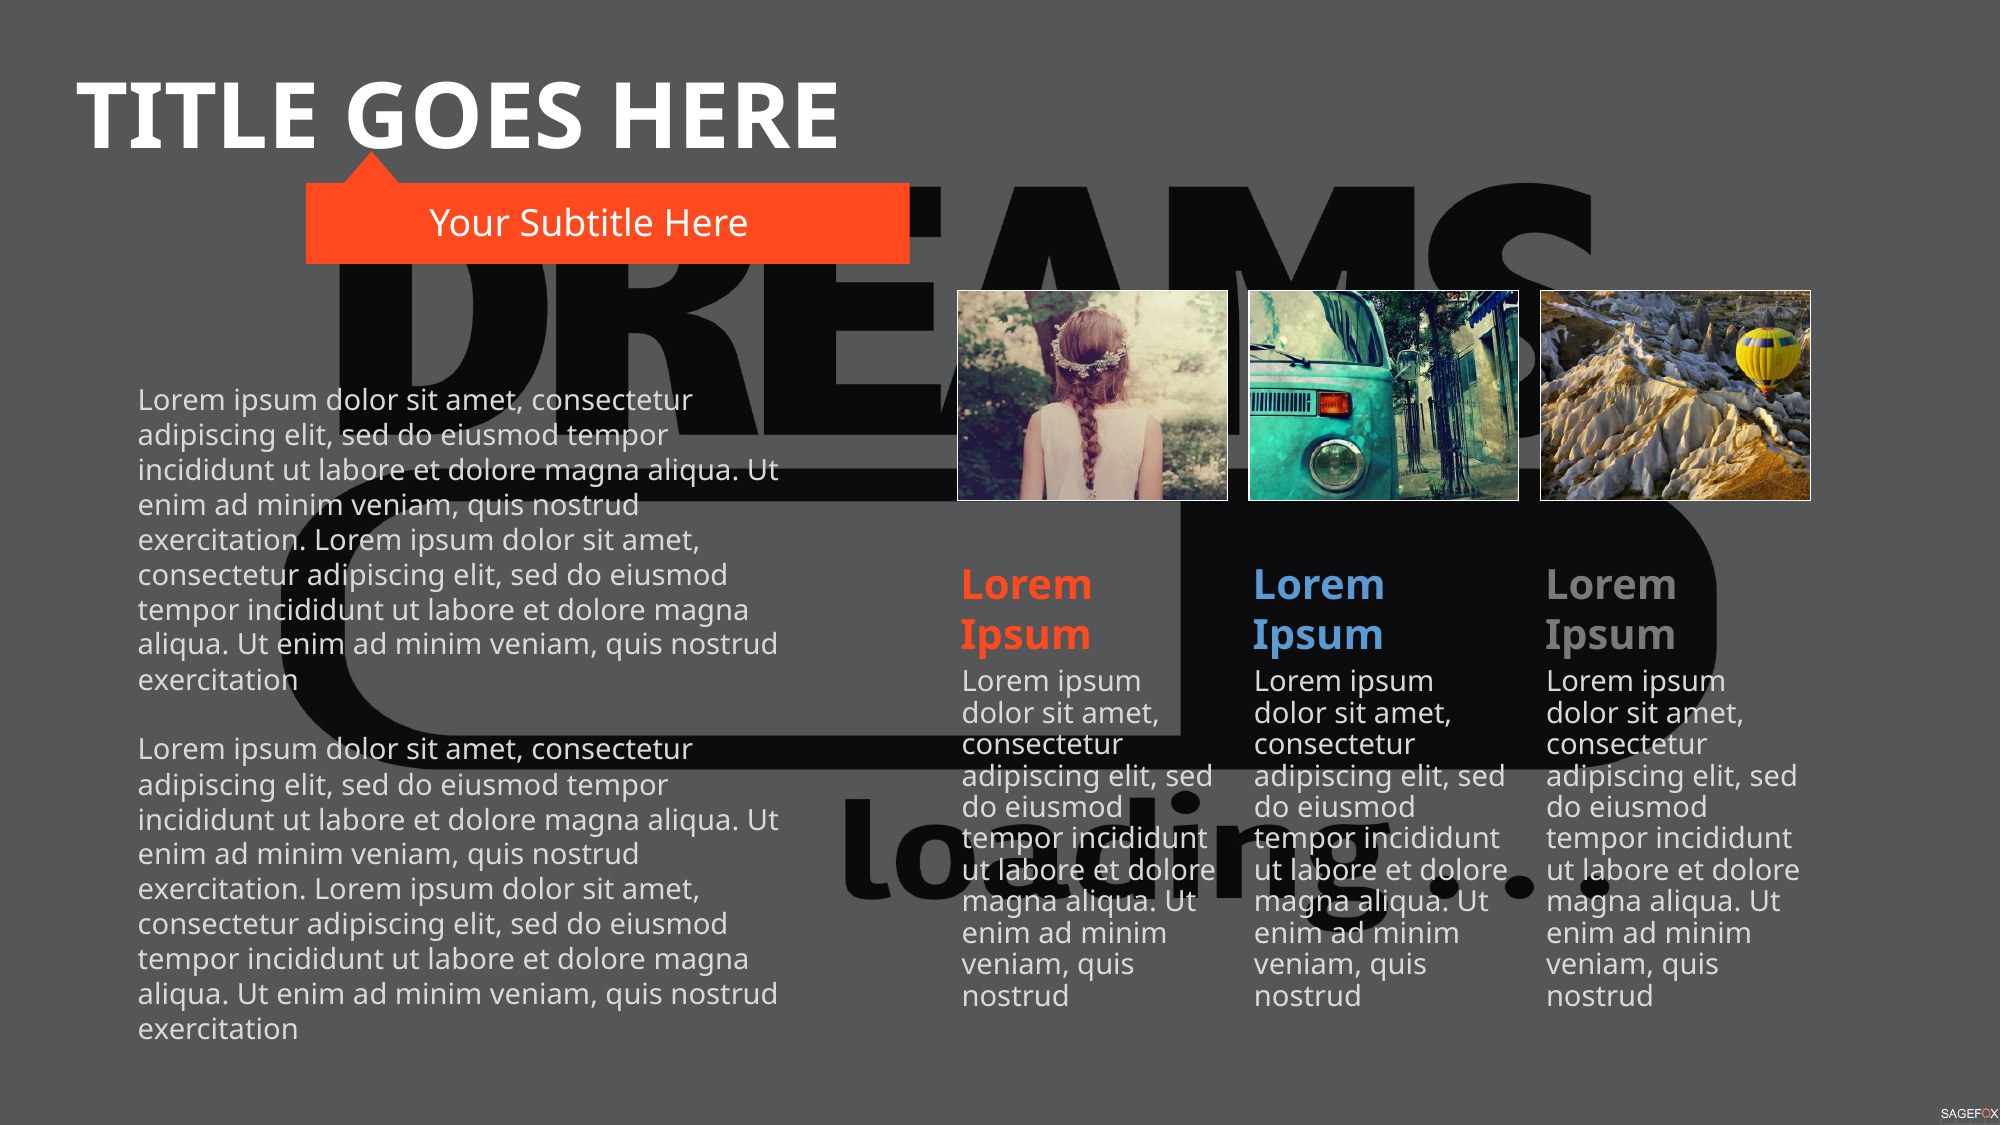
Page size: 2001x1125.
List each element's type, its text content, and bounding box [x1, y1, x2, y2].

text_box [956, 290, 1228, 502]
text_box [1530, 550, 1807, 1000]
text_box [1540, 290, 1812, 502]
text_box Lorem ipsum dolor sit amet, consectetur adipiscing elit, sed do eiusmod tempor incididunt ut labore et dolore magna aliqua. Ut enim ad minim veniam, quis nostrud exercitation. Lorem ipsum dolor sit amet, consectetur adipiscing elit, sed do eiusmod tempor incididunt ut labore et dolore magna aliqua. Ut enim ad minim veniam, quis nostrud exercitation Lorem ipsum dolor sit amet, consectetur adipiscing elit, sed do eiusmod tempor incididunt ut labore et dolore magna aliqua. Ut enim ad minim veniam, quis nostrud exercitation. Lorem ipsum dolor sit amet, consectetur adipiscing elit, sed do eiusmod tempor incididunt ut labore et dolore magna aliqua. Ut enim ad minim veniam, quis nostrud exercitation [122, 373, 798, 1125]
picture [1940, 0, 2001, 1125]
text_box TITLE GOES HERE [60, 49, 965, 175]
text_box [1237, 550, 1515, 1000]
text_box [306, 151, 910, 264]
text_box [1248, 290, 1520, 502]
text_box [945, 550, 1223, 1000]
